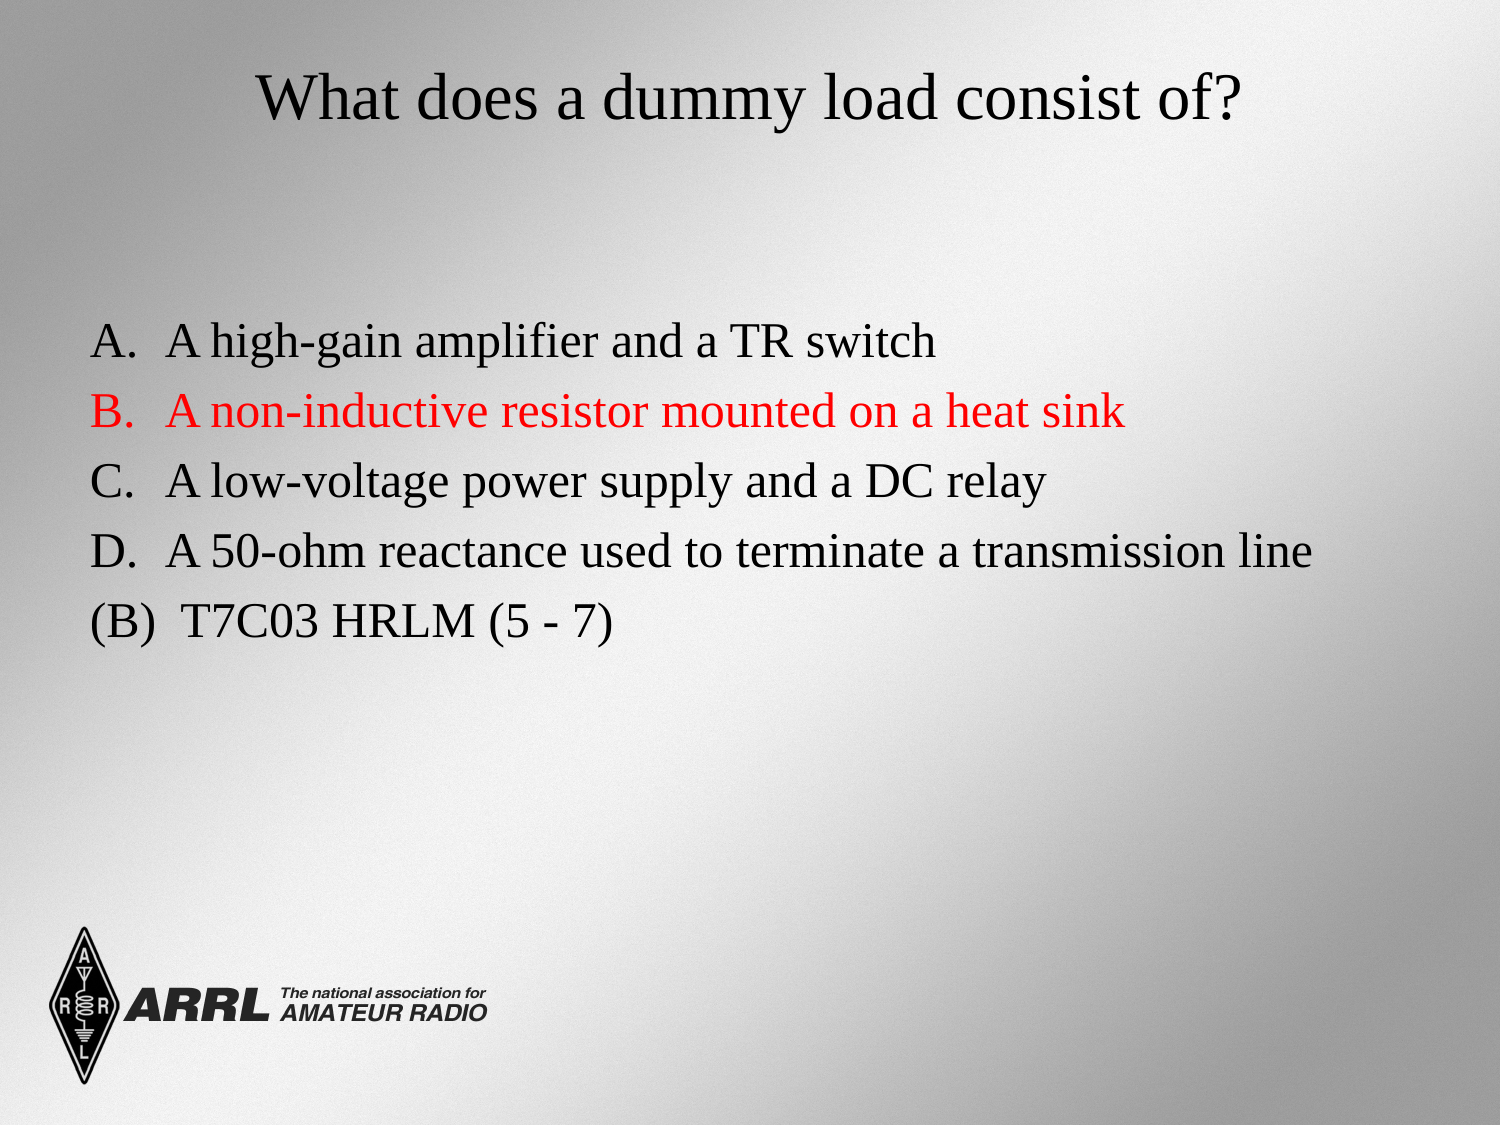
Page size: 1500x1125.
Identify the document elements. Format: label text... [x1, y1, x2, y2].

title What does a dummy load consist of? [75, 45, 1425, 233]
picture [0, 0, 1500, 1125]
list A high-gain amplifier and a TR switch A non-inductive resistor mounted on a heat sink A low-voltage power supply and a DC relay A 50-ohm reactance used to terminate a transmission line (B) T7C03 HRLM (5 - 7) [75, 299, 1425, 1005]
